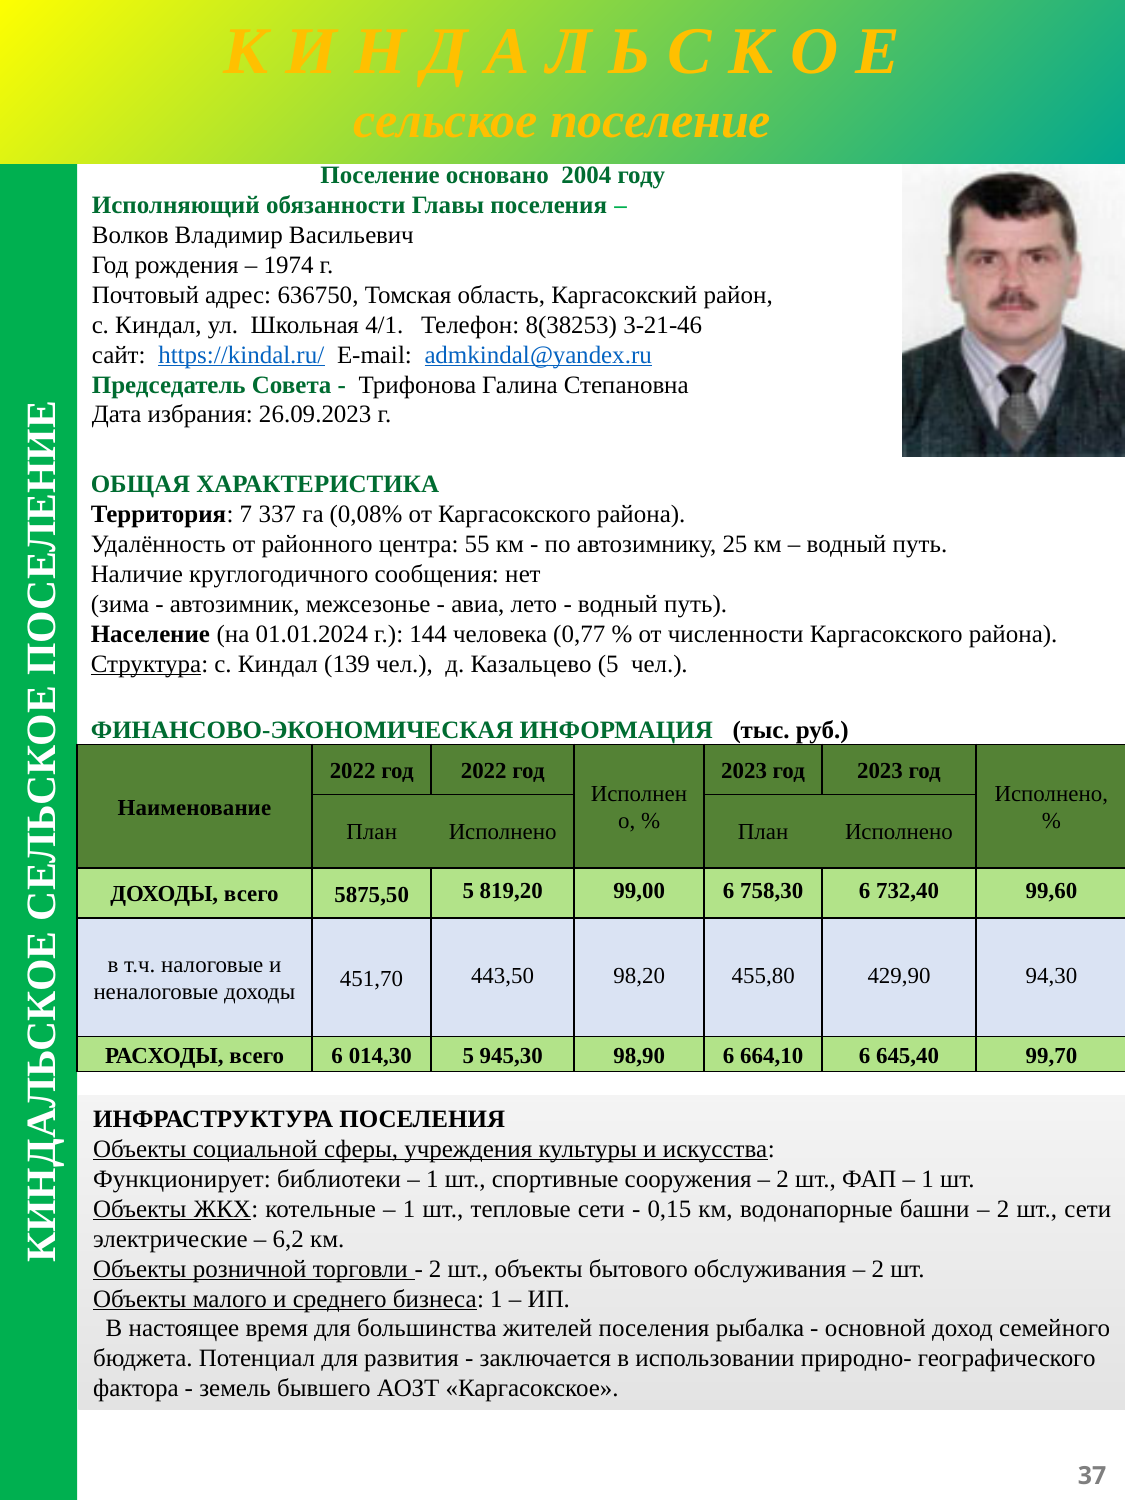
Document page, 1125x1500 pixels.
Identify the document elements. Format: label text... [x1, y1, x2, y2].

table_cell 94,30 [977, 919, 1125, 1036]
table_cell 6 758,30 [705, 869, 821, 917]
table_cell 98,20 [575, 919, 703, 1036]
table_cell Исполнено [822, 795, 975, 867]
table_cell 99,70 [977, 1037, 1125, 1071]
table_cell РАСХОДЫ, всего [78, 1037, 311, 1071]
text_box ИНФРАСТРУКТУРА ПОСЕЛЕНИЯ Объекты социальной сферы, учреждения культуры и искусства: Функционирует: библиотеки – 1 шт., спортивные сооружения – 2 шт., ФАП – 1 шт. Объекты ЖКХ: котельные – 1 шт., тепловые сети - 0,15 км, водонапорные башни – 2 шт., сети электрические – 6,2 км. Объекты розничной торговли - 2 шт., объекты бытового обслуживания – 2 шт. Объекты малого и среднего бизнеса: 1 – ИП. В настоящее время для большинства жителей поселения рыбалка - основной доход семейного бюджета. Потенциал для развития - заключается в использовании природно- географического фактора - земель бывшего АОЗТ «Каргасокское». [78, 1095, 1125, 1410]
table_cell Исполнено [431, 795, 573, 867]
table_cell 6 664,10 [705, 1037, 821, 1071]
table_header Исполнено, % [575, 745, 703, 867]
text_box ОБЩАЯ ХАРАКТЕРИСТИКА Территория: 7 337 га (0,08% от Каргасокского района). Удалённость от районного центра: 55 км - по автозимнику, 25 км – водный путь. Наличие круглогодичного сообщения: нет (зима - автозимник, межсезонье - авиа, лето - водный путь). Население (на 01.01.2024 г.): 144 человека (0,77 % от численности Каргасокского района). Структура: с. Киндал (139 чел.), д. Казальцево (5 чел.). ФИНАНСОВО-ЭКОНОМИЧЕСКАЯ ИНФОРМАЦИЯ (тыс. руб.) [76, 460, 1100, 744]
text_box КИНДАЛЬСКОЕ СЕЛЬСКОЕ ПОСЕЛЕНИЕ [0, 164, 78, 1500]
table_header Исполнено, % [977, 745, 1125, 867]
table_header 2022 год [313, 745, 430, 794]
table_cell 6 645,40 [823, 1037, 975, 1071]
table_cell План [705, 795, 822, 867]
table_cell 455,80 [705, 919, 821, 1036]
table_cell 429,90 [823, 919, 975, 1036]
table_cell 5 819,20 [432, 869, 573, 917]
table_header 2022 год [432, 745, 573, 794]
table_cell в т.ч. налоговые и неналоговые доходы [78, 919, 311, 1036]
table_header Наименование [78, 745, 311, 867]
text_box К И Н Д А Л Ь С К О Е сельское поселение [0, 0, 1125, 164]
table_cell 451,70 [313, 919, 430, 1036]
table_cell 443,50 [432, 919, 573, 1036]
table_cell 5875,50 [313, 869, 430, 917]
table_cell ДОХОДЫ, всего [78, 869, 311, 917]
table_cell 99,60 [977, 869, 1125, 917]
table_cell 5 945,30 [432, 1037, 573, 1071]
picture [902, 164, 1125, 458]
table_cell 6 014,30 [313, 1037, 430, 1071]
table_cell План [313, 795, 431, 867]
table_cell 6 732,40 [823, 869, 975, 917]
text_box Поселение основано 2004 году Исполняющий обязанности Главы поселения – Волков Владимир Васильевич Год рождения – 1974 г. Почтовый адрес: 636750, Томская область, Каргасокский район, с. Киндал, ул. Школьная 4/1. Телефон: 8(38253) 3-21-46 сайт: https://kindal.ru/ E-mail: admkindal@yandex.ru Председатель Совета - Трифонова Галина Степановна Дата избрания: 26.09.2023 г. [77, 164, 902, 436]
table_header 2023 год [705, 745, 821, 794]
table_header 2023 год [823, 745, 975, 794]
table_cell 99,00 [575, 869, 703, 917]
table_cell 98,90 [575, 1037, 703, 1071]
slide_number 37 [1057, 1453, 1125, 1500]
